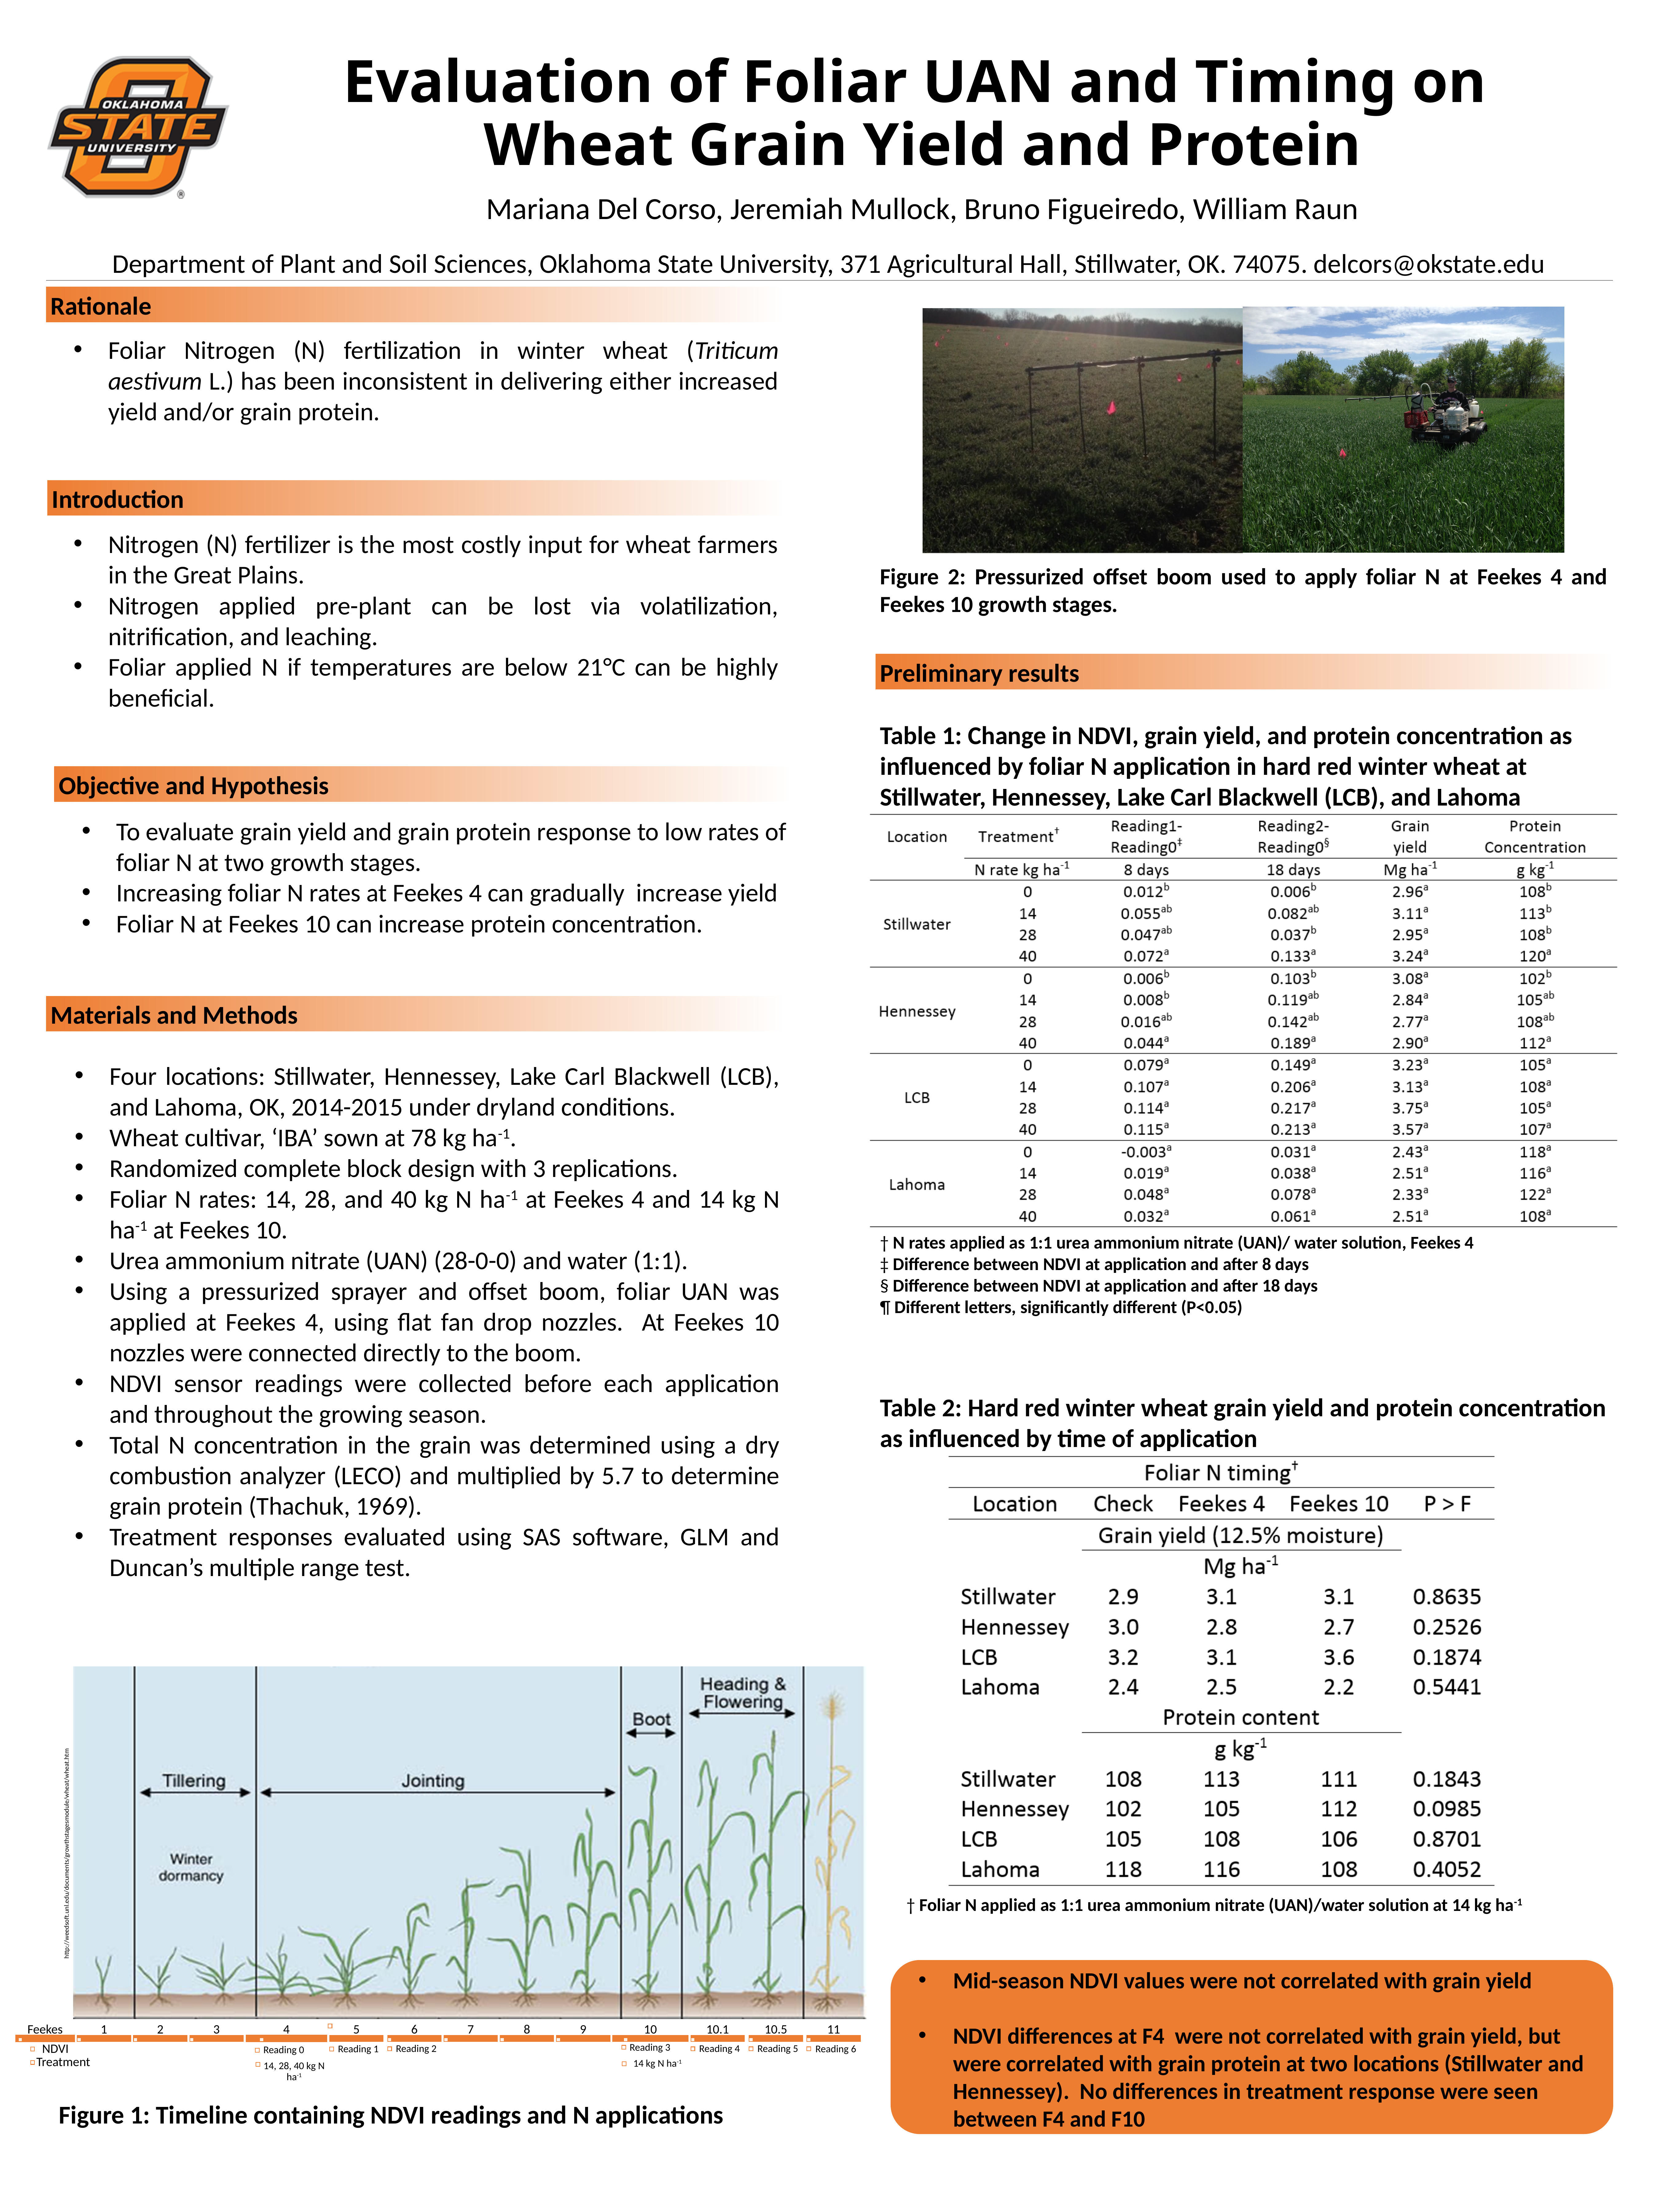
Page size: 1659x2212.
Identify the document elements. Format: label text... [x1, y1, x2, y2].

text_box Rationale [46, 287, 783, 322]
text_box † N rates applied as 1:1 urea ammonium nitrate (UAN)/ water solution, Feekes 4 ‡ Difference between NDVI at application and after 8 days § Difference between NDVI at application and after 18 days ¶ Different letters, significantly different (P<0.05) [875, 1229, 1613, 1319]
text_box Figure 1: Timeline containing NDVI readings and N applications [54, 2099, 792, 2131]
text_box Preliminary results [875, 654, 1613, 689]
text_box Four locations: Stillwater, Hennessey, Lake Carl Blackwell (LCB), and Lahoma, OK, 2014-2015 under dryland conditions. Wheat cultivar, ‘IBA’ sown at 78 kg ha-1. Randomized complete block design with 3 replications. Foliar N rates: 14, 28, and 40 kg N ha-1 at Feekes 4 and 14 kg N ha-1 at Feekes 10. Urea ammonium nitrate (UAN) (28-0-0) and water (1:1). Using a pressurized sprayer and offset boom, foliar UAN was applied at Feekes 4, using flat fan drop nozzles. At Feekes 10 nozzles were connected directly to the boom. NDVI sensor readings were collected before each application and throughout the growing season. Total N concentration in the grain was determined using a dry combustion analyzer (LECO) and multiplied by 5.7 to determine grain protein (Thachuk, 1969). Treatment responses evaluated using SAS software, GLM and Duncan’s multiple range test. [47, 1057, 785, 1584]
text_box Objective and Hypothesis [54, 766, 792, 802]
text_box Figure 2: Pressurized offset boom used to apply foliar N at Feekes 4 and Feekes 10 growth stages. [875, 559, 1613, 619]
picture [923, 307, 1564, 554]
text_box Nitrogen (N) fertilizer is the most costly input for wheat farmers in the Great Plains. Nitrogen applied pre-plant can be lost via volatilization, nitrification, and leaching. Foliar applied N if temperatures are below 21°C can be highly beneficial. [46, 525, 783, 714]
text_box To evaluate grain yield and grain protein response to low rates of foliar N at two growth stages. Increasing foliar N rates at Feekes 4 can gradually increase yield Foliar N at Feekes 10 can increase protein concentration. [54, 812, 792, 940]
text_box † Foliar N applied as 1:1 urea ammonium nitrate (UAN)/water solution at 14 kg ha-1 [902, 1891, 1567, 1917]
title Evaluation of Foliar UAN and Timing on Wheat Grain Yield and Protein [232, 49, 1613, 180]
text_box Mariana Del Corso, Jeremiah Mullock, Bruno Figueiredo, William Raun [347, 186, 1498, 228]
text_box http://weedsoft.unl.edu/documents/growthstagesmodule/wheat/wheat.htm [60, 1687, 73, 1963]
text_box Introduction [47, 480, 785, 516]
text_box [15, 2024, 863, 2099]
subtitle Department of Plant and Soil Sciences, Oklahoma State University, 371 Agricultural Hall, Stillwater, OK. 74075. delcors@okstate.edu [46, 247, 1613, 280]
picture [869, 813, 1619, 1229]
text_box Table 1: Change in NDVI, grain yield, and protein concentration as influenced by foliar N application in hard red winter wheat at Stillwater, Hennessey, Lake Carl Blackwell (LCB), and Lahoma [875, 716, 1613, 813]
text_box Table 2: Hard red winter wheat grain yield and protein concentration as influenced by time of application [875, 1388, 1613, 1455]
picture [947, 1455, 1498, 1888]
text_box Mid-season NDVI values were not correlated with grain yield NDVI differences at F4 were not correlated with grain yield, but were correlated with grain protein at two locations (Stillwater and Hennessey). No differences in treatment response were seen between F4 and F10 [891, 1963, 1613, 2114]
text_box Foliar Nitrogen (N) fertilization in winter wheat (Triticum aestivum L.) has been inconsistent in delivering either increased yield and/or grain protein. [46, 331, 783, 428]
text_box [907, 1960, 1597, 1963]
text_box [892, 2114, 1612, 2134]
picture [73, 1666, 866, 2019]
text_box Materials and Methods [46, 996, 783, 1031]
picture [47, 56, 229, 199]
